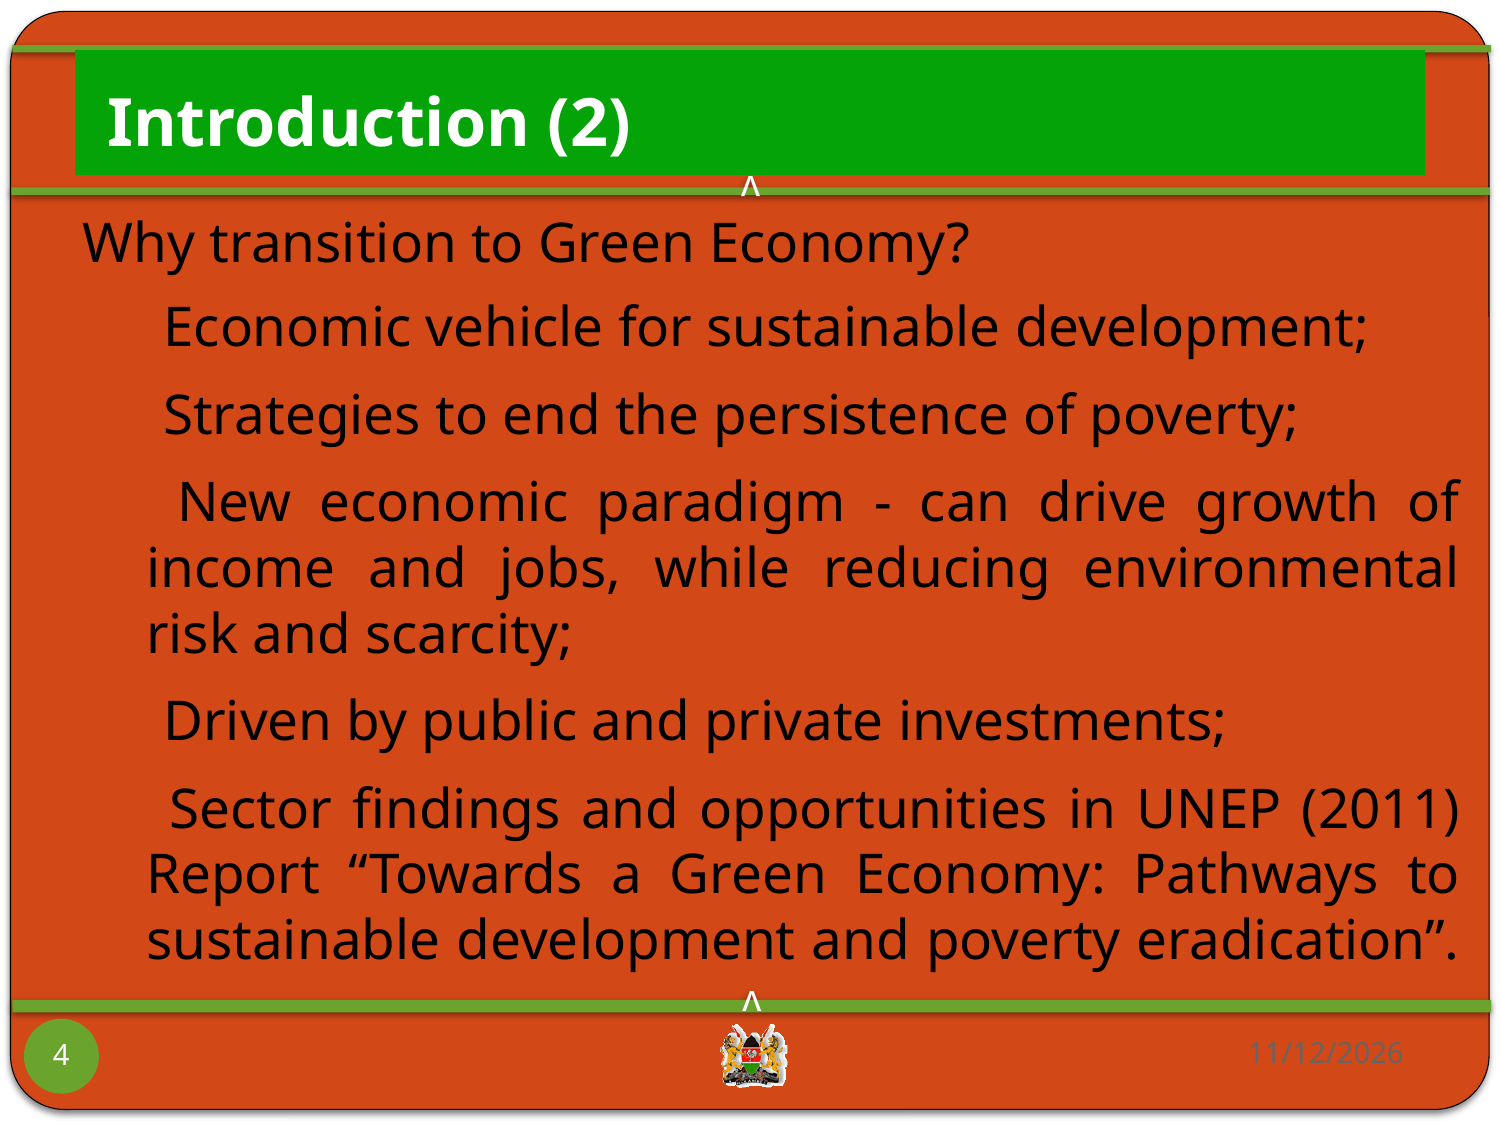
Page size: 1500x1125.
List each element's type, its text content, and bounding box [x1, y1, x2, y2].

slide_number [1012, 1015, 1419, 1094]
slide_number 4 [23, 1018, 99, 1094]
picture [718, 1023, 788, 1088]
title Introduction (2) [75, 50, 1425, 175]
list Why transition to Green Economy? Economic vehicle for sustainable development; Strategies to end the persistence of poverty; New economic paradigm - can drive growth of income and jobs, while reducing environmental risk and scarcity; Driven by public and private investments; Sector findings and opportunities in UNEP (2011) Report “Towards a Green Economy: Pathways to sustainable development and poverty eradication”. [24, 200, 1475, 988]
